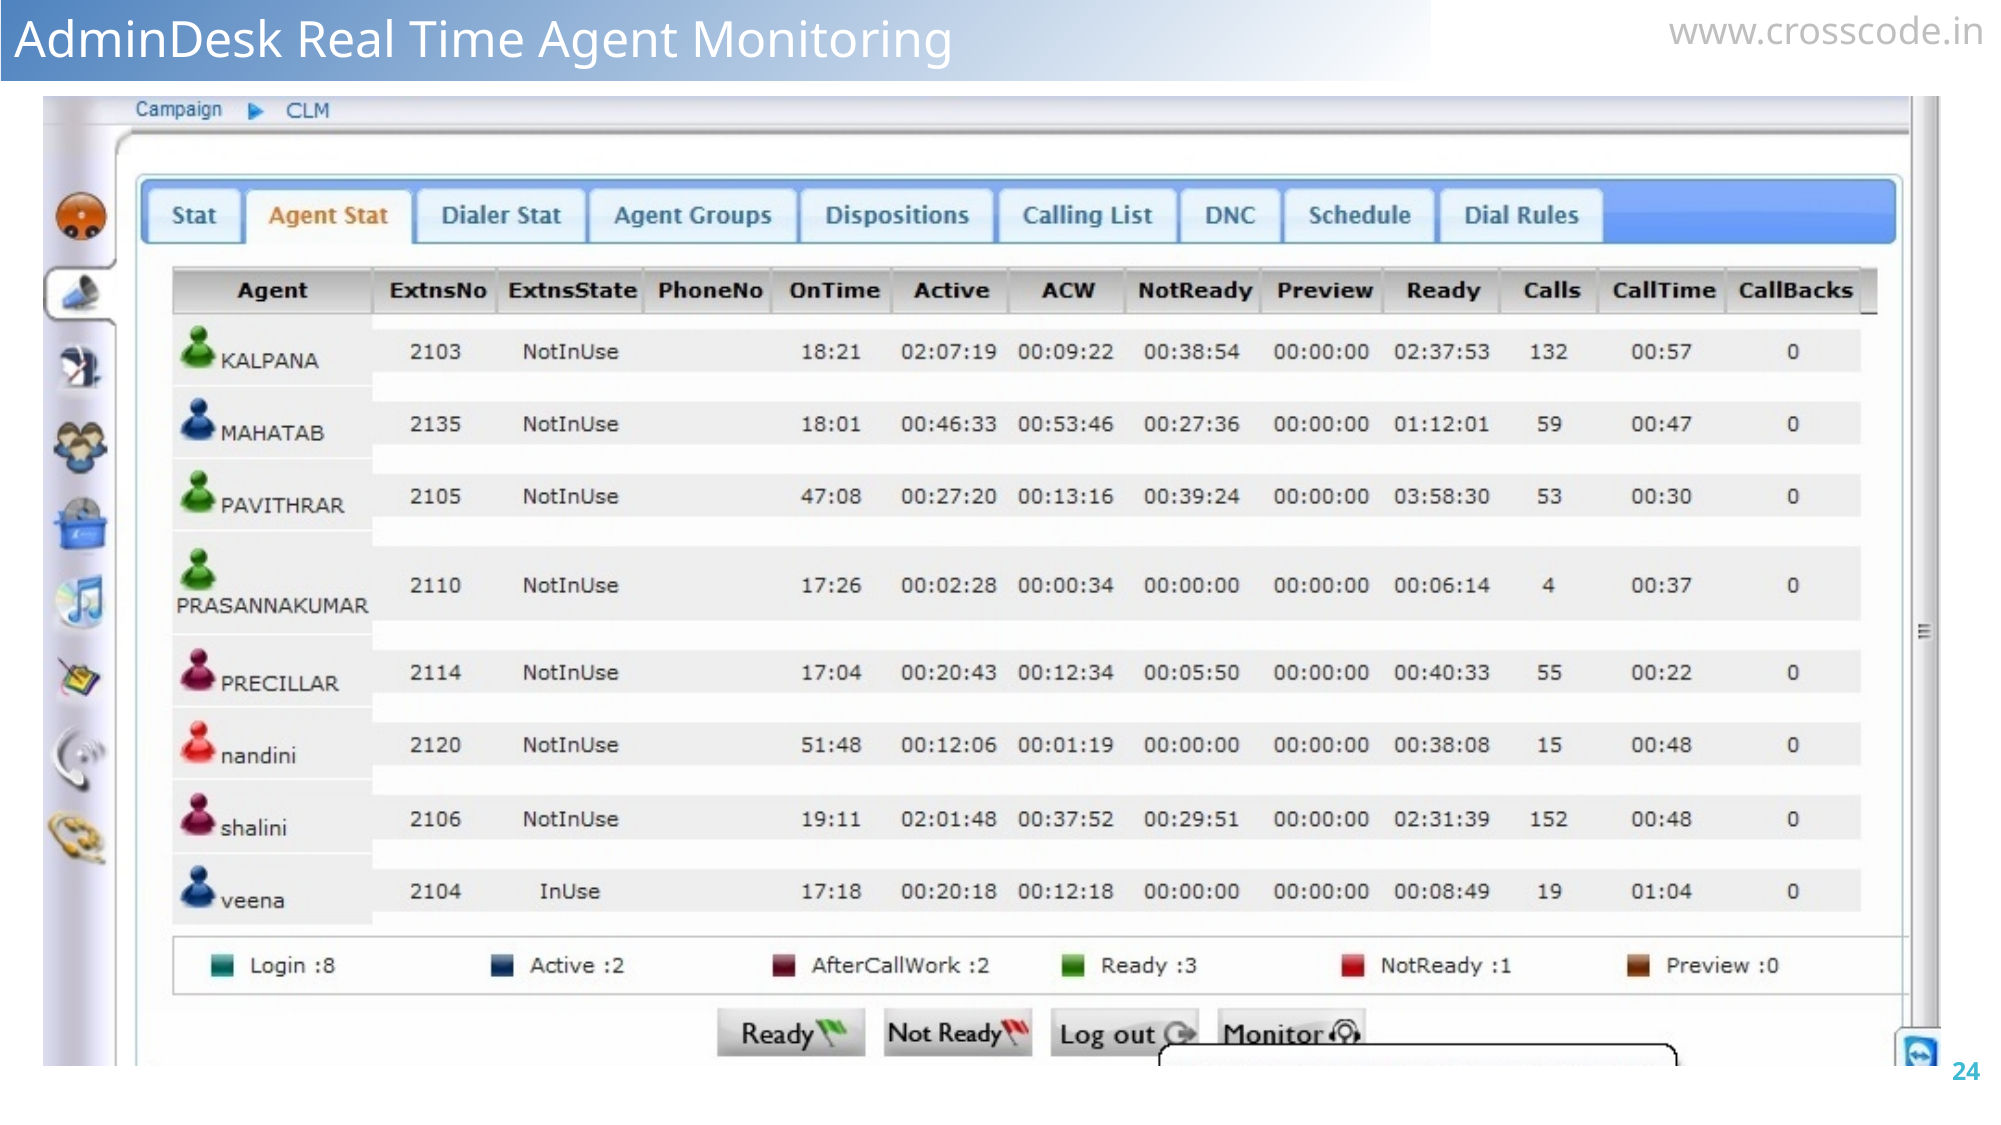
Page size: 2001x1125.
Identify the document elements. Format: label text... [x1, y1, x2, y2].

picture [43, 96, 1941, 1066]
slide_number 24 [1744, 1042, 1996, 1103]
text_box AdminDesk Real Time Agent Monitoring [0, 0, 1460, 76]
